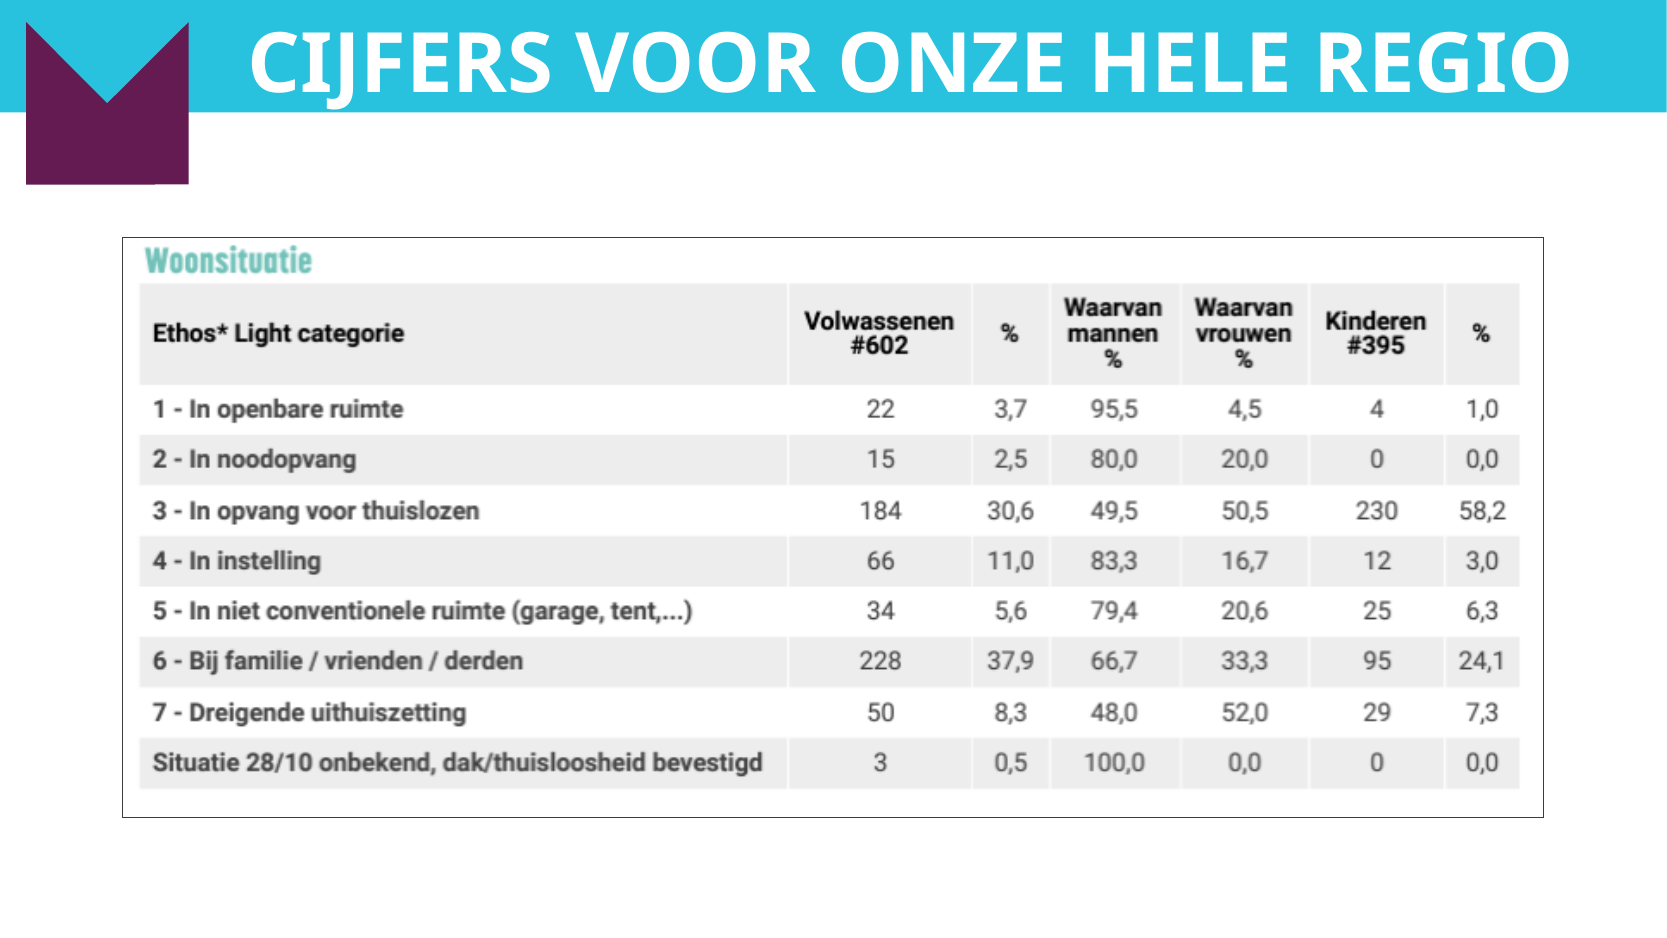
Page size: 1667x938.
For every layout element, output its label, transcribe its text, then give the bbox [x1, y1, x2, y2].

title Cijfers voor onze hele regio [232, 22, 1615, 113]
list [122, 237, 1545, 819]
